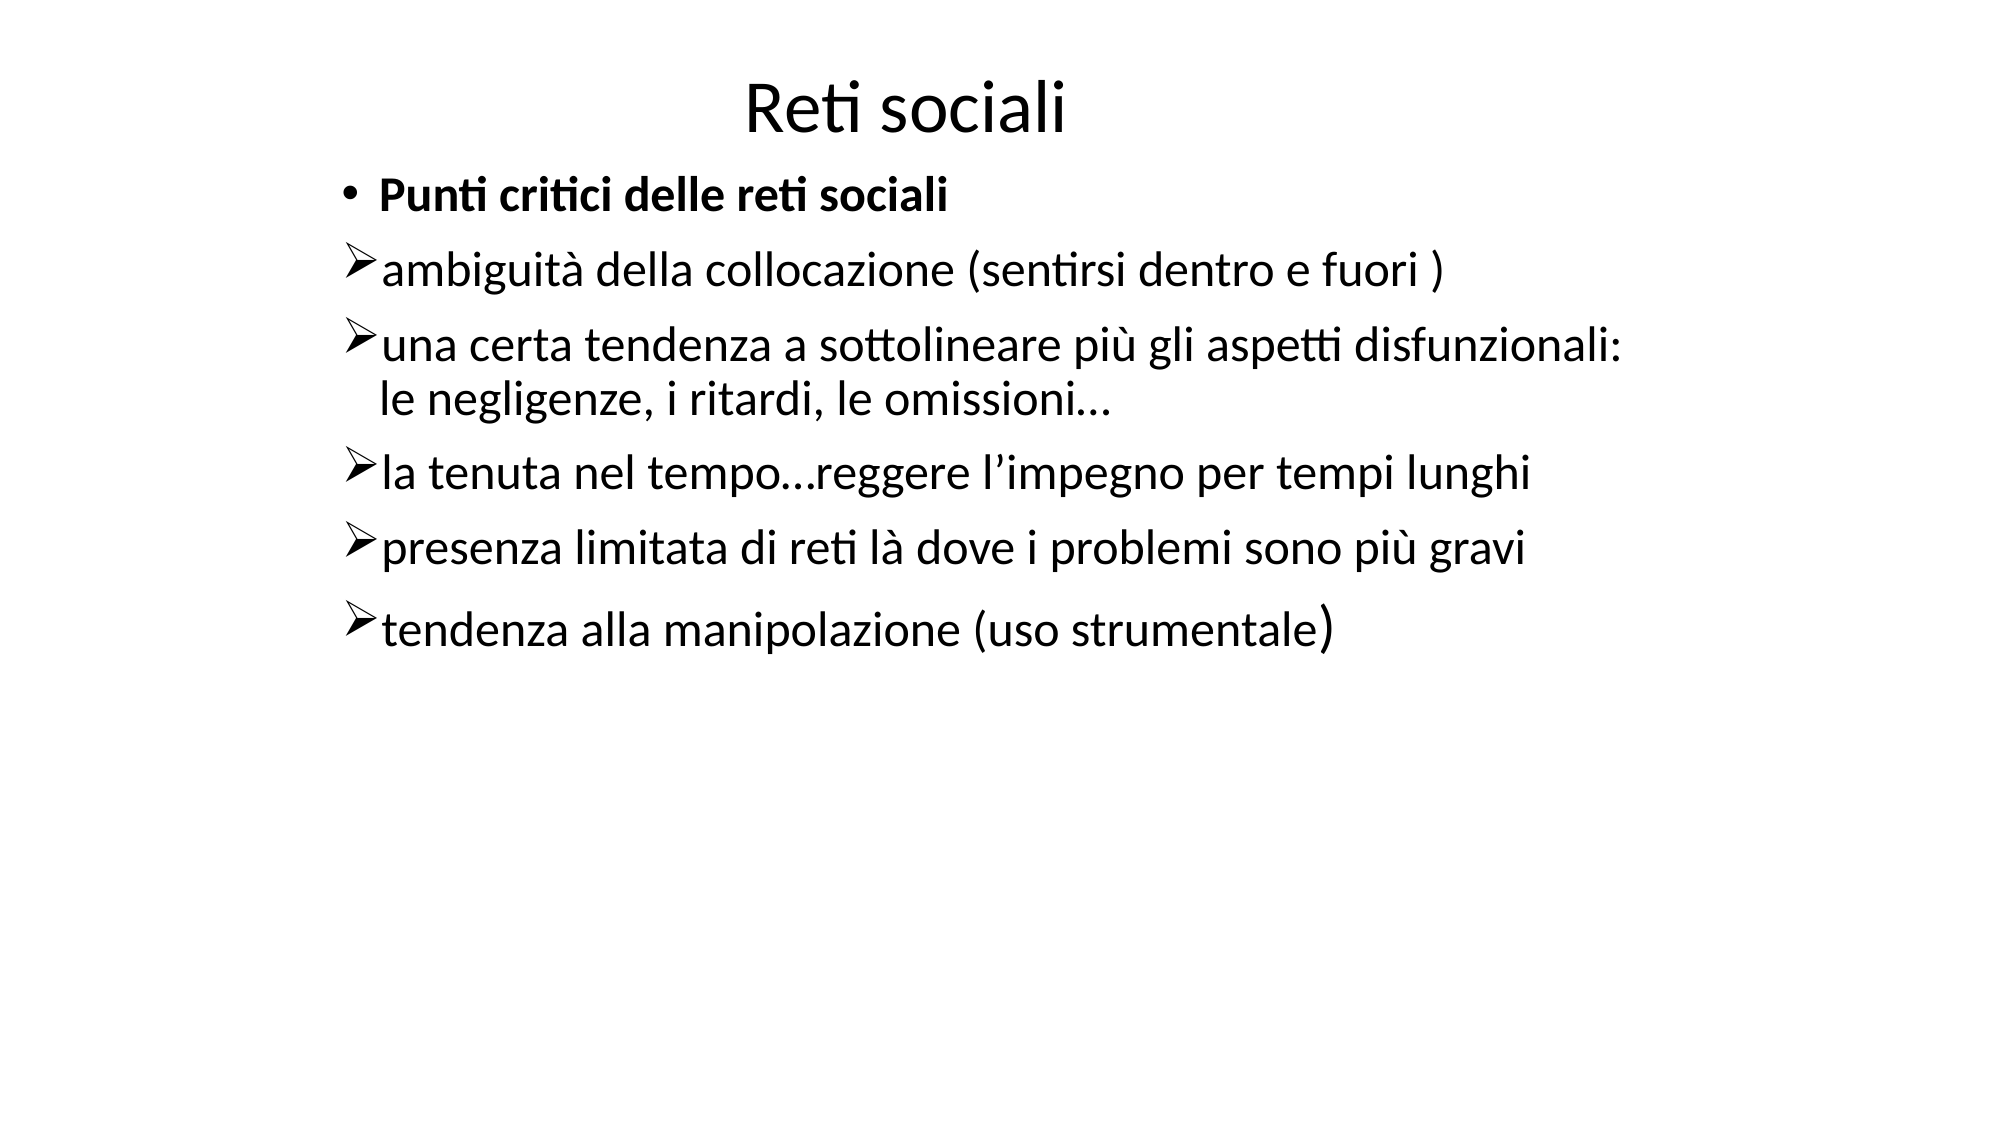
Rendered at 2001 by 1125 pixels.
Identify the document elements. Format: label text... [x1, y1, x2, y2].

title Reti sociali [314, 45, 1675, 161]
list Punti critici delle reti sociali ambiguità della collocazione (sentirsi dentro e fuori ) una certa tendenza a sottolineare più gli aspetti disfunzionali: le negligenze, i ritardi, le omissioni… la tenuta nel tempo…reggere l’impegno per tempi lunghi presenza limitata di reti là dove i problemi sono più gravi tendenza alla manipolazione (uso strumentale) [326, 160, 1675, 1059]
